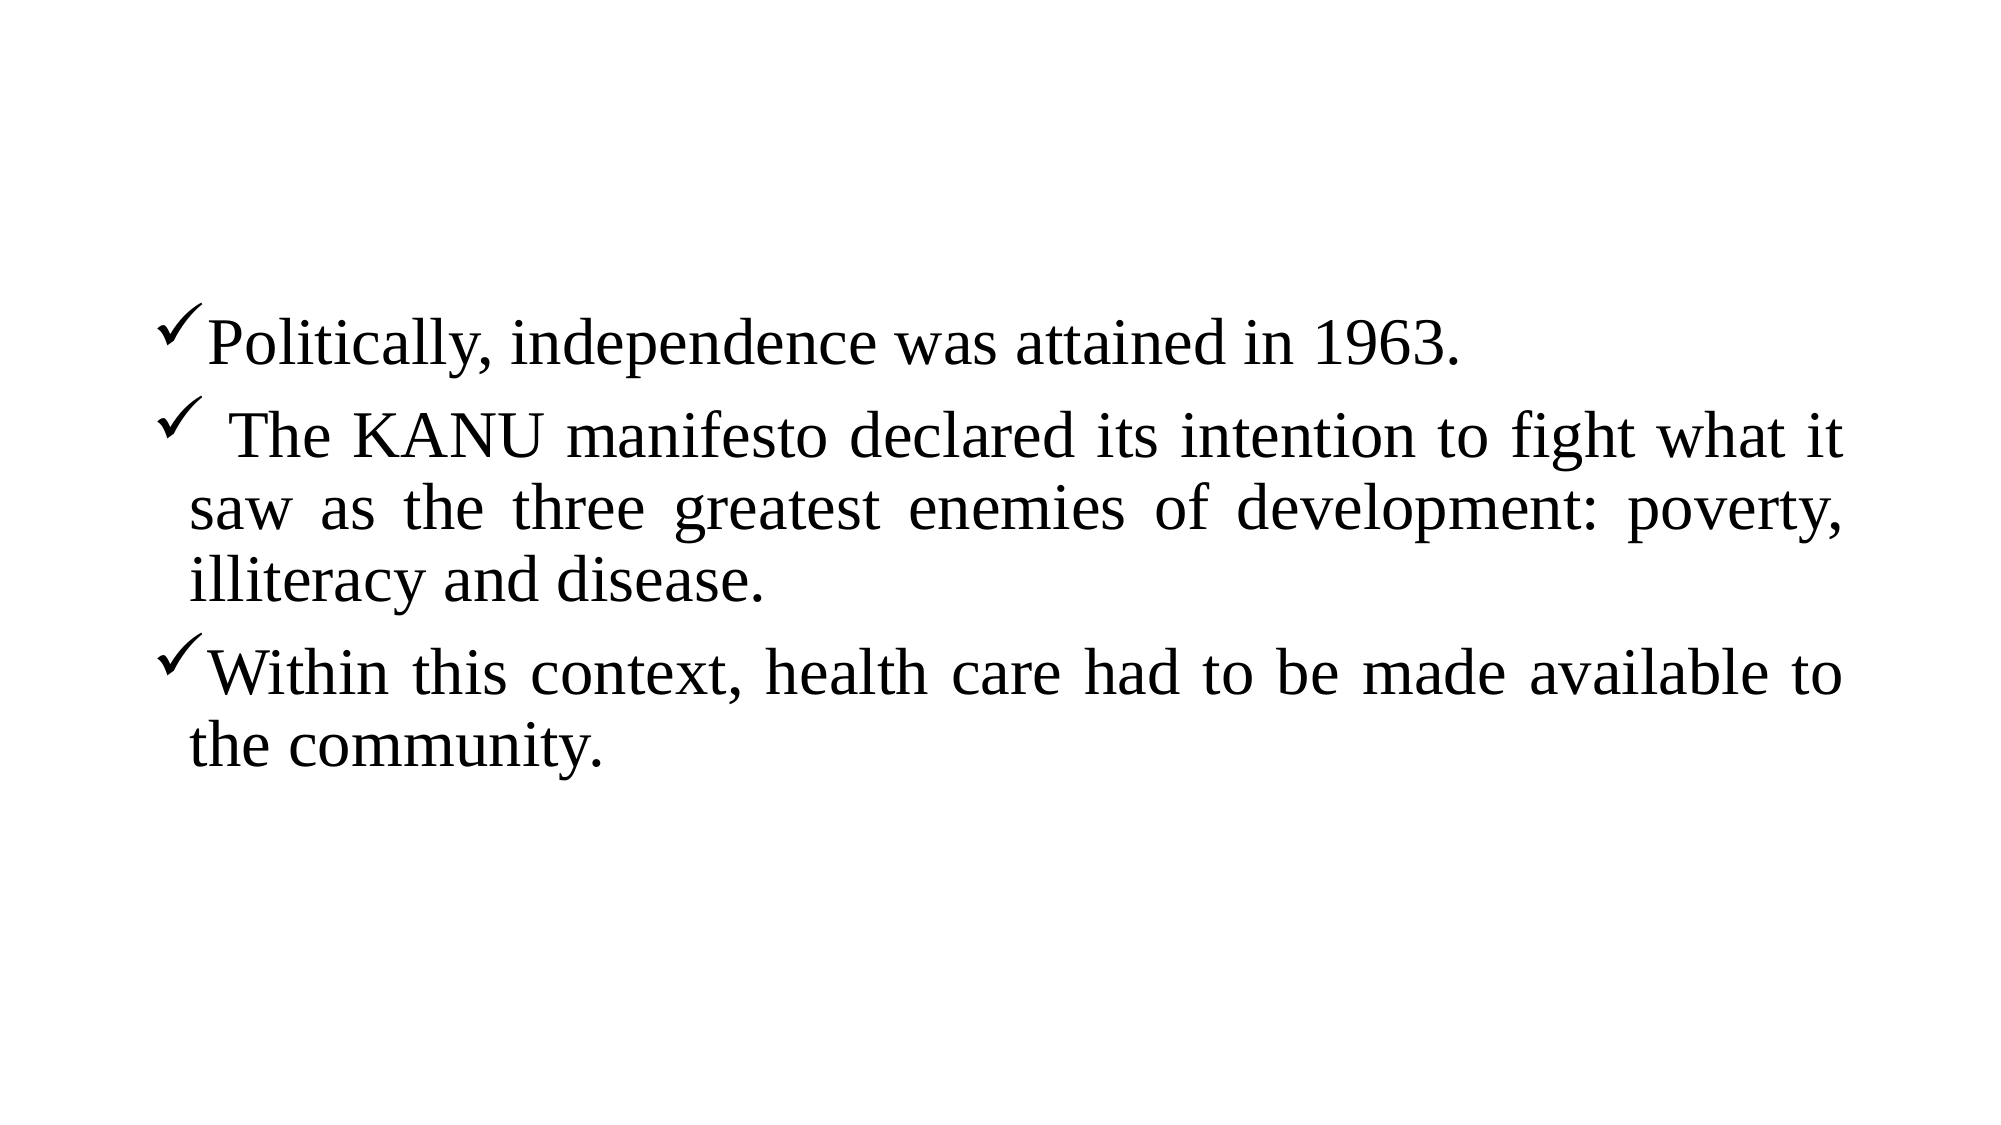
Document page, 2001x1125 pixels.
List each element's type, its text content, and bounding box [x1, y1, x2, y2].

list Politically, independence was attained in 1963. The KANU manifesto declared its intention to fight what it saw as the three greatest enemies of development: poverty, illiteracy and disease. Within this context, health care had to be made available to the community. [137, 299, 1863, 1014]
